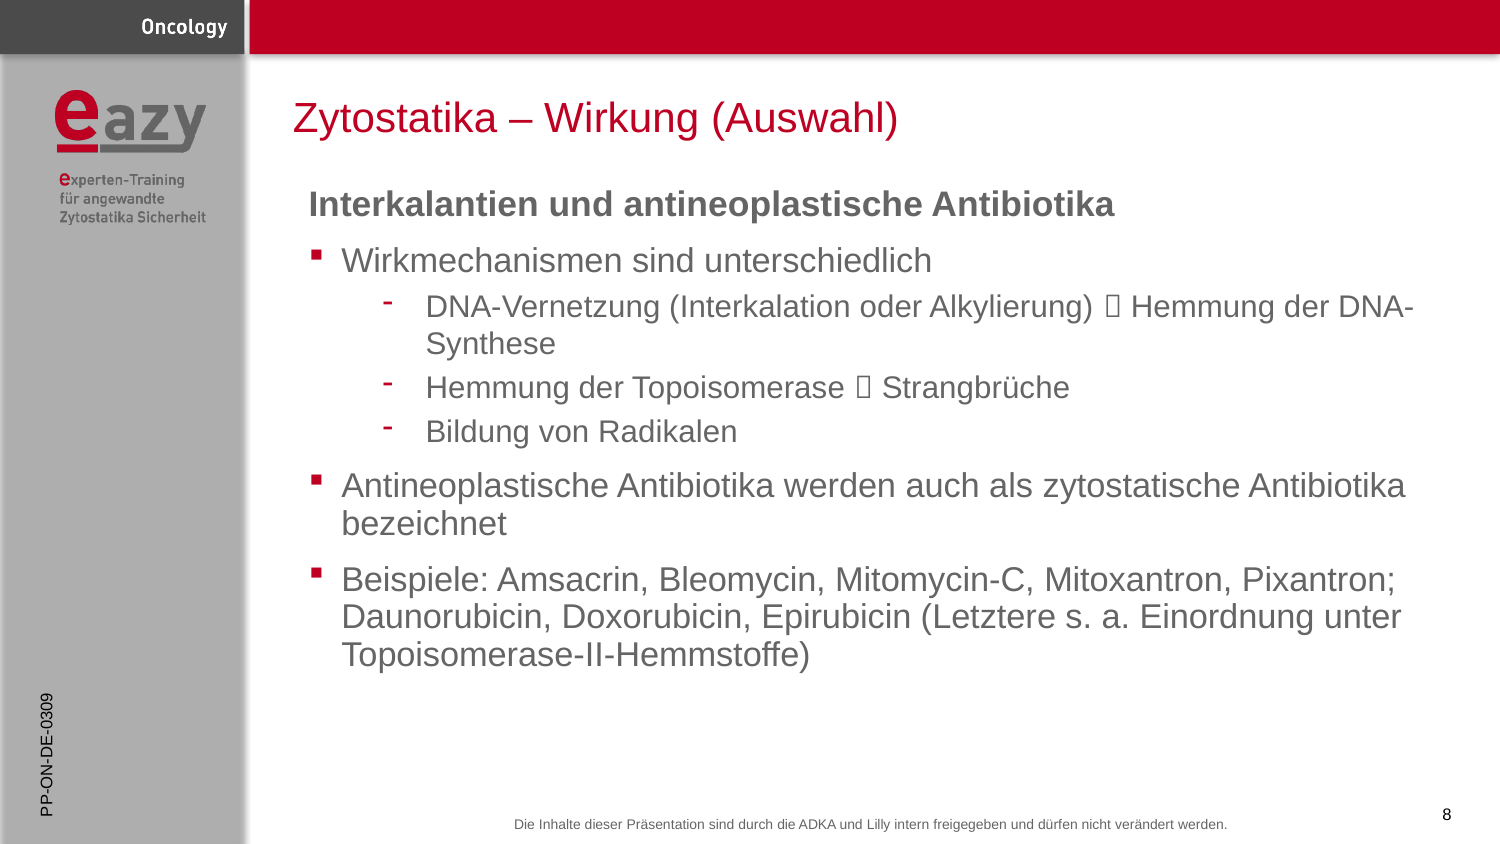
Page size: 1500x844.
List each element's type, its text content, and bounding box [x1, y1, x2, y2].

slide_number 8 [1353, 796, 1467, 834]
list PP-ON-DE-0309 [13, 520, 64, 832]
list Interkalantien und antineoplastische Antibiotika Wirkmechanismen sind unterschiedlich DNA-Vernetzung (Interkalation oder Alkylierung)  Hemmung der DNA-Synthese Hemmung der Topoisomerase  Strangbrüche Bildung von Radikalen Antineoplastische Antibiotika werden auch als zytostatische Antibiotika bezeichnet Beispiele: Amsacrin, Bleomycin, Mitomycin-C, Mitoxantron, Pixantron; Daunorubicin, Doxorubicin, Epirubicin (Letztere s. a. Einordnung unter Topoisomerase-II-Hemmstoffe) [293, 178, 1449, 772]
picture [55, 90, 206, 225]
picture [95, 0, 273, 57]
title Zytostatika – Wirkung (Auswahl) [292, 90, 1393, 172]
